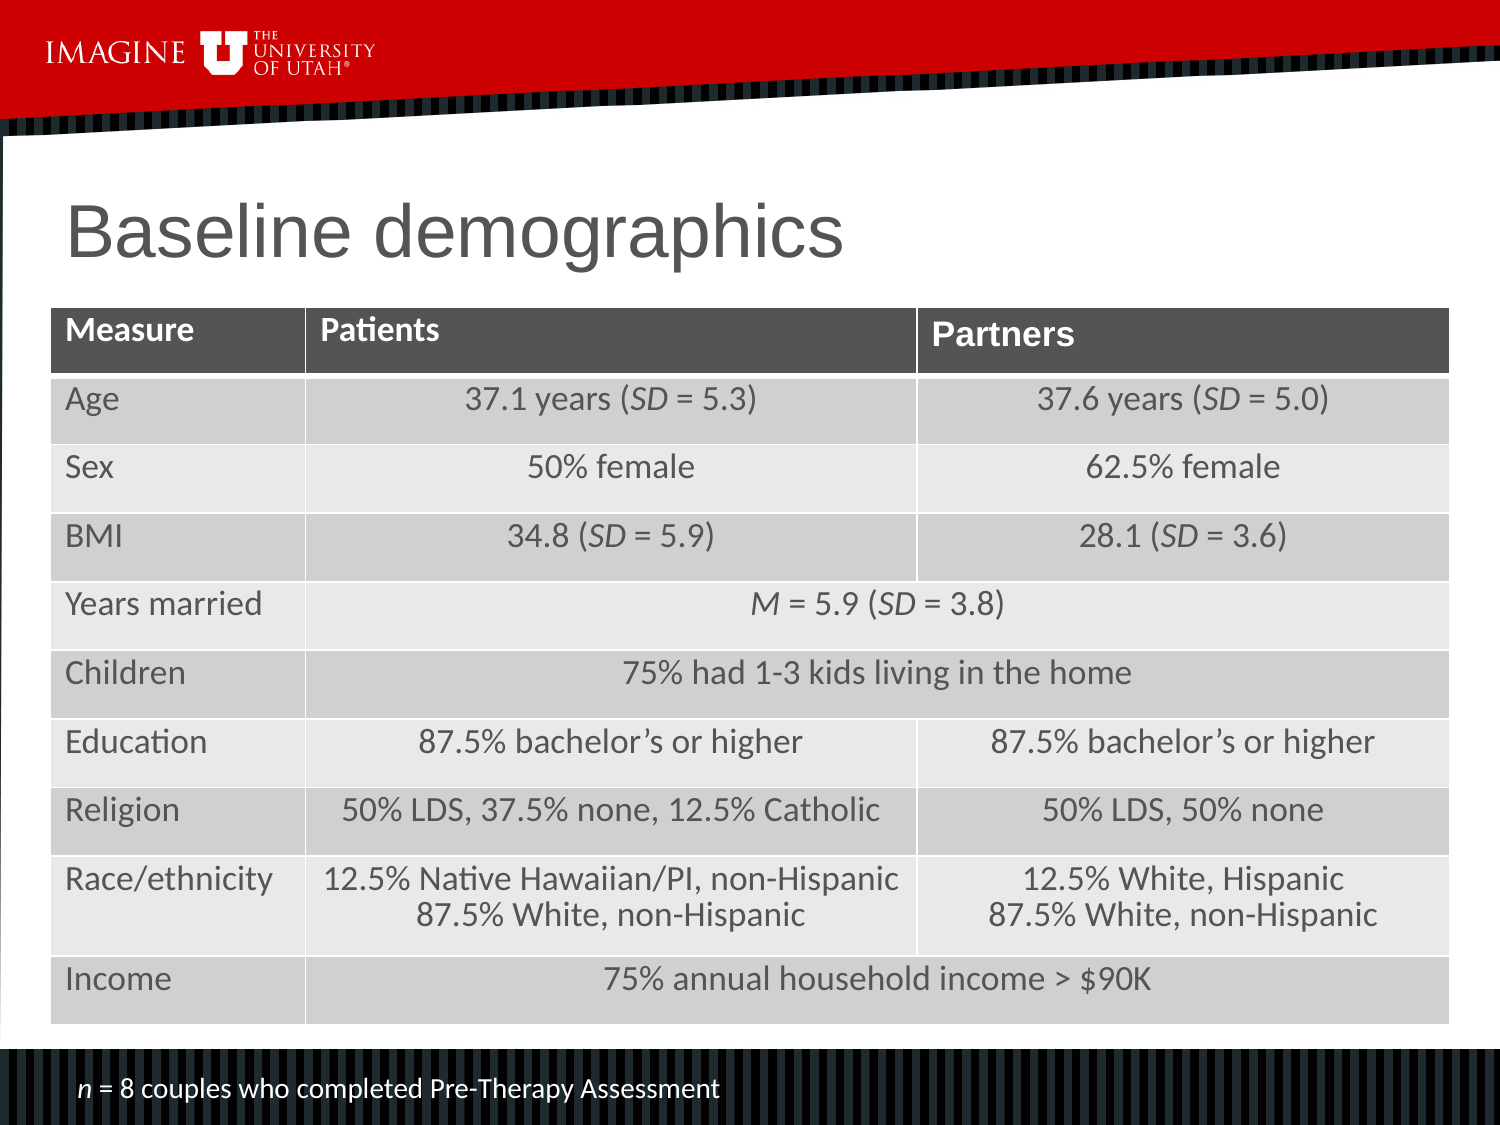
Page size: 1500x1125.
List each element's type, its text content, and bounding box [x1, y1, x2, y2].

table_cell 37.1 years (SD = 5.3) [306, 379, 916, 444]
table_cell M = 5.9 (SD = 3.8) [306, 583, 1449, 649]
table_cell Religion [51, 788, 305, 855]
title Baseline demographics [50, 174, 1388, 300]
table_cell 75% had 1-3 kids living in the home [306, 651, 1449, 718]
table_header Partners [918, 308, 1449, 373]
table_cell 75% annual household income > $90K [306, 957, 1449, 1024]
picture [0, 0, 1500, 1125]
table_cell 28.1 (SD = 3.6) [918, 514, 1449, 581]
table_cell 37.6 years (SD = 5.0) [918, 379, 1449, 444]
text_box n = 8 couples who completed Pre-Therapy Assessment [62, 1061, 1116, 1112]
table_cell 87.5% bachelor’s or higher [306, 720, 916, 787]
table_header Patients [306, 308, 916, 373]
table_cell Race/ethnicity [51, 857, 305, 955]
table_cell 50% LDS, 50% none [918, 788, 1449, 855]
table_cell Children [51, 651, 305, 718]
table_cell 87.5% bachelor’s or higher [918, 720, 1449, 787]
table_cell Education [51, 720, 305, 787]
table_cell 12.5% White, Hispanic 87.5% White, non-Hispanic [918, 857, 1449, 955]
table_cell 34.8 (SD = 5.9) [306, 514, 916, 581]
table_cell Income [51, 957, 305, 1024]
table_cell BMI [51, 514, 305, 581]
table_cell 12.5% Native Hawaiian/PI, non-Hispanic 87.5% White, non-Hispanic [306, 857, 916, 955]
table_cell Age [51, 379, 305, 444]
table_cell 50% female [306, 445, 916, 512]
table_cell 62.5% female [918, 445, 1449, 512]
table_header Measure [51, 308, 305, 373]
table_cell Sex [51, 445, 305, 512]
table_cell Years married [51, 583, 305, 649]
table_cell 50% LDS, 37.5% none, 12.5% Catholic [306, 788, 916, 855]
